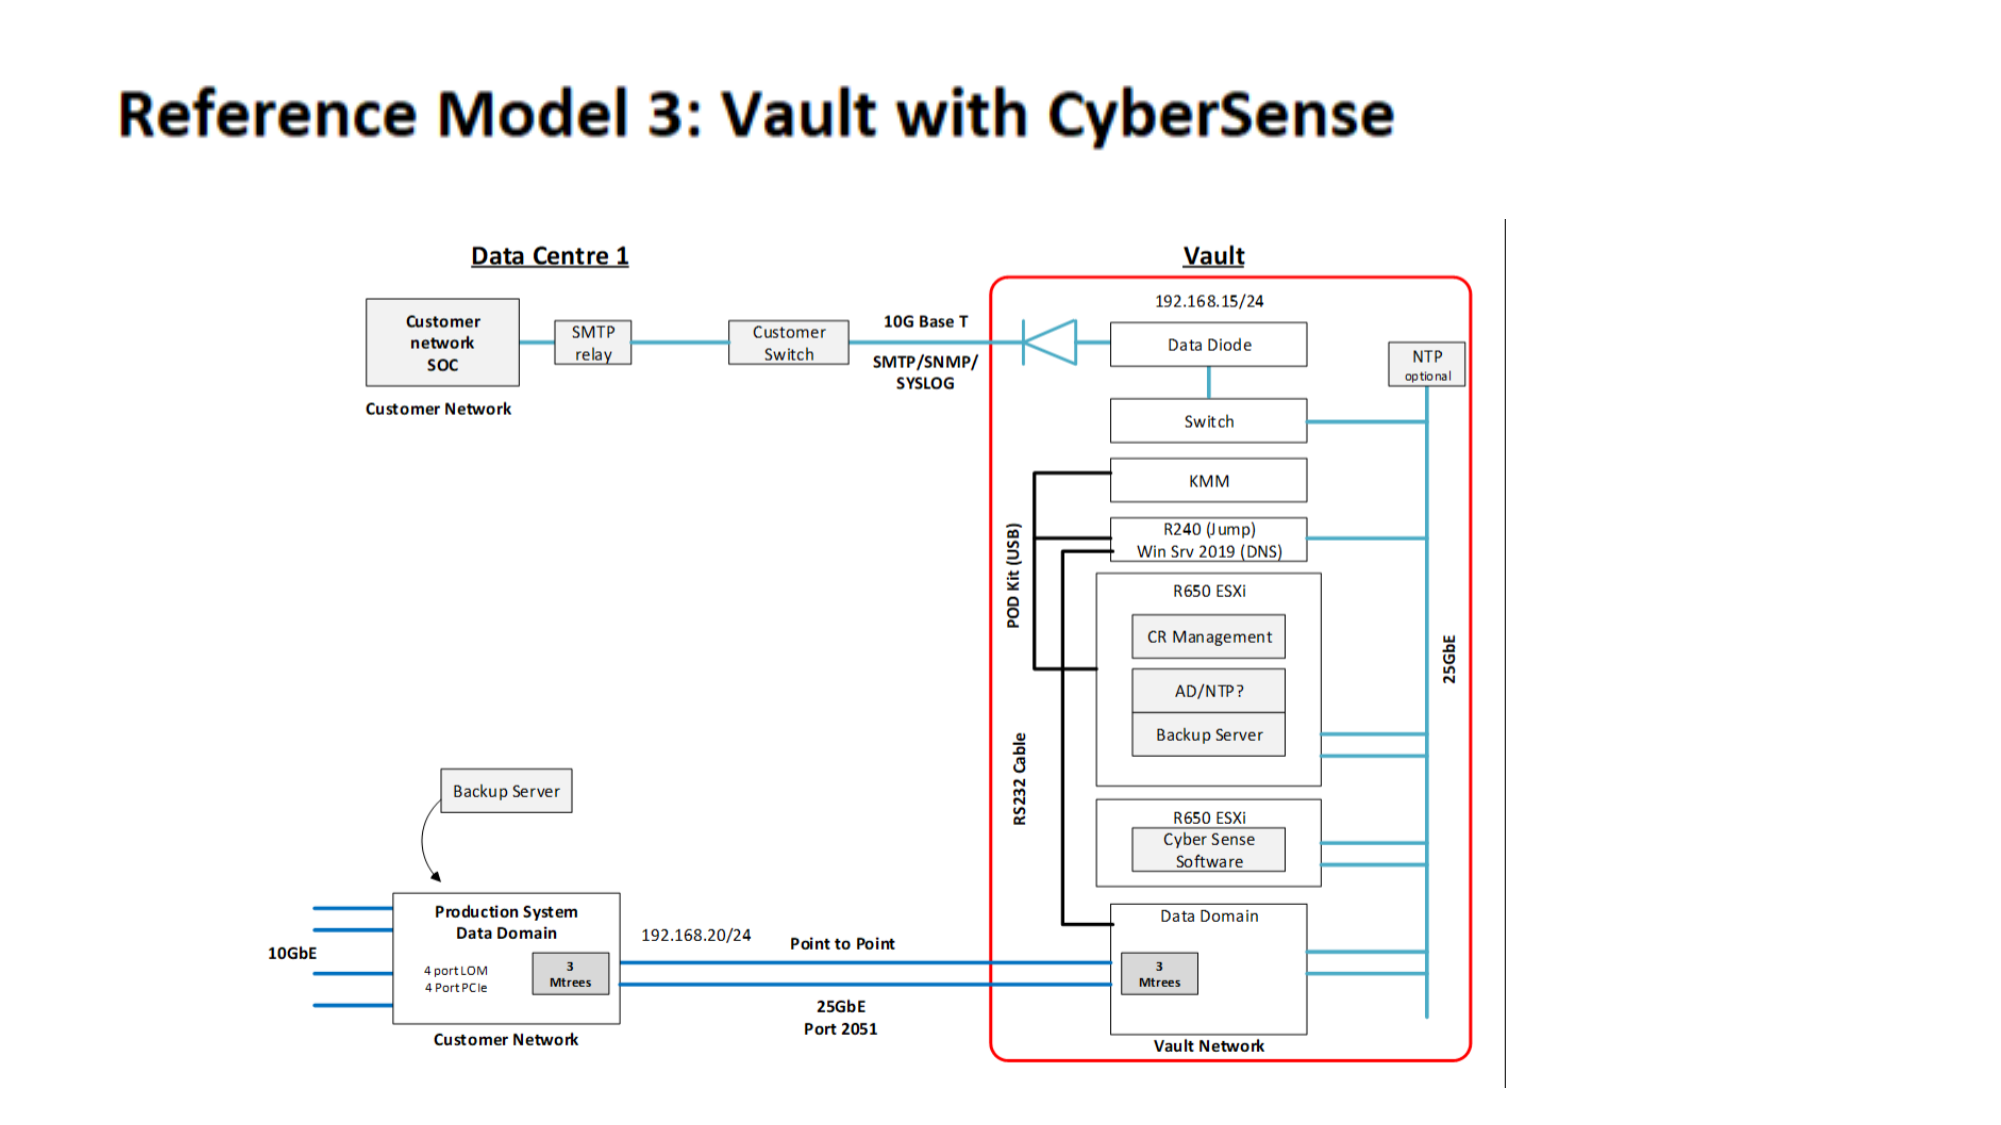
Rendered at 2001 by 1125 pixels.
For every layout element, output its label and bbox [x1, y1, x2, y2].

picture [255, 219, 1508, 1088]
picture [90, 37, 1414, 205]
